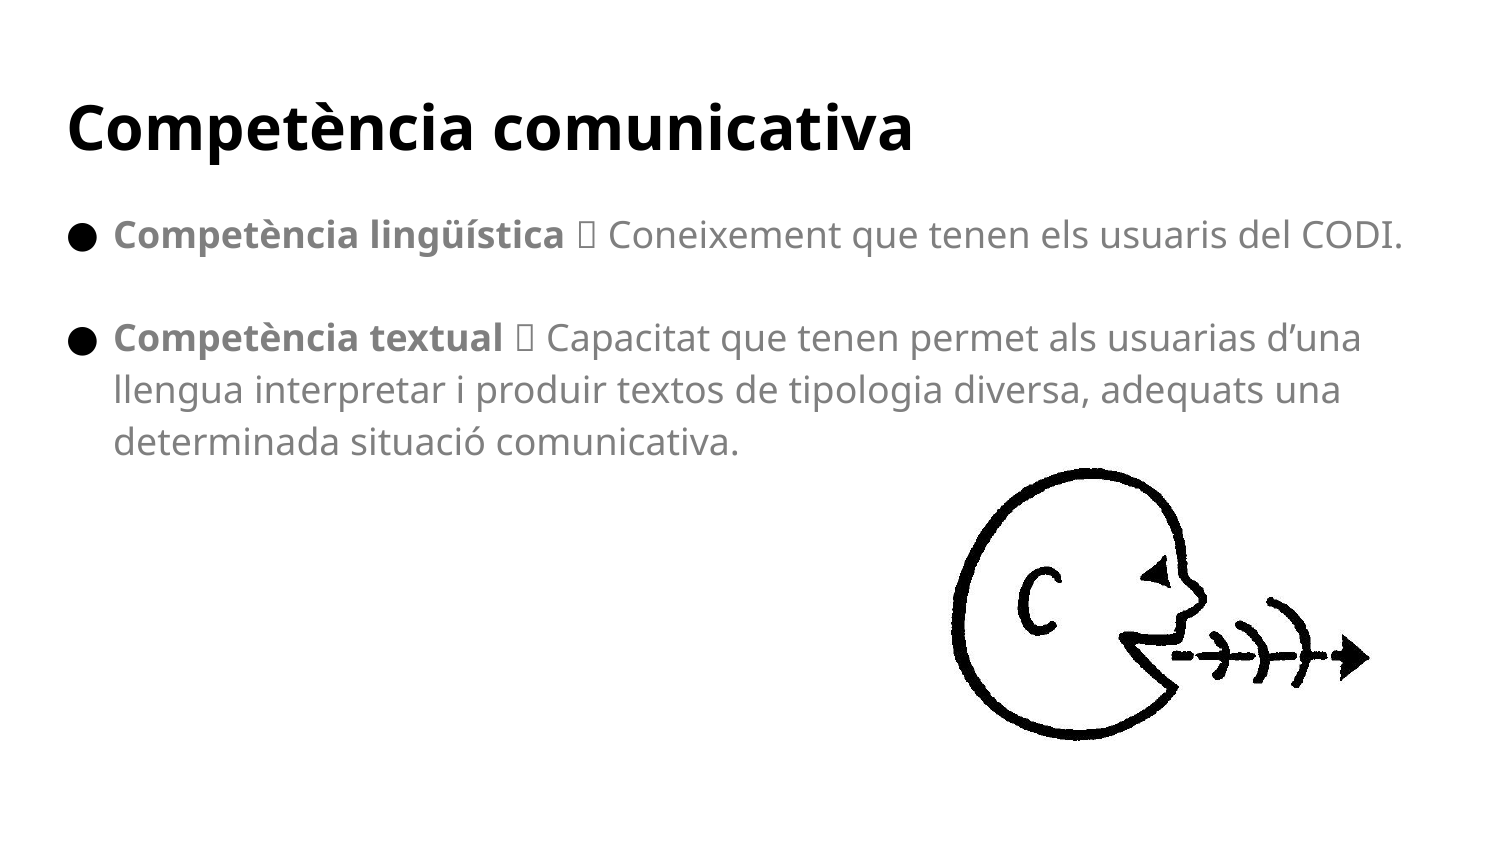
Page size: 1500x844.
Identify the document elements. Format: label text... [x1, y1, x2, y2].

title Competència comunicativa [51, 72, 1449, 176]
list Competència lingüística  Coneixement que tenen els usuaris del CODI. Competència textual  Capacitat que tenen permet als usuarias d’una llengua interpretar i produir textos de tipologia diversa, adequats una determinada situació comunicativa. [51, 189, 1449, 750]
picture [927, 449, 1401, 762]
